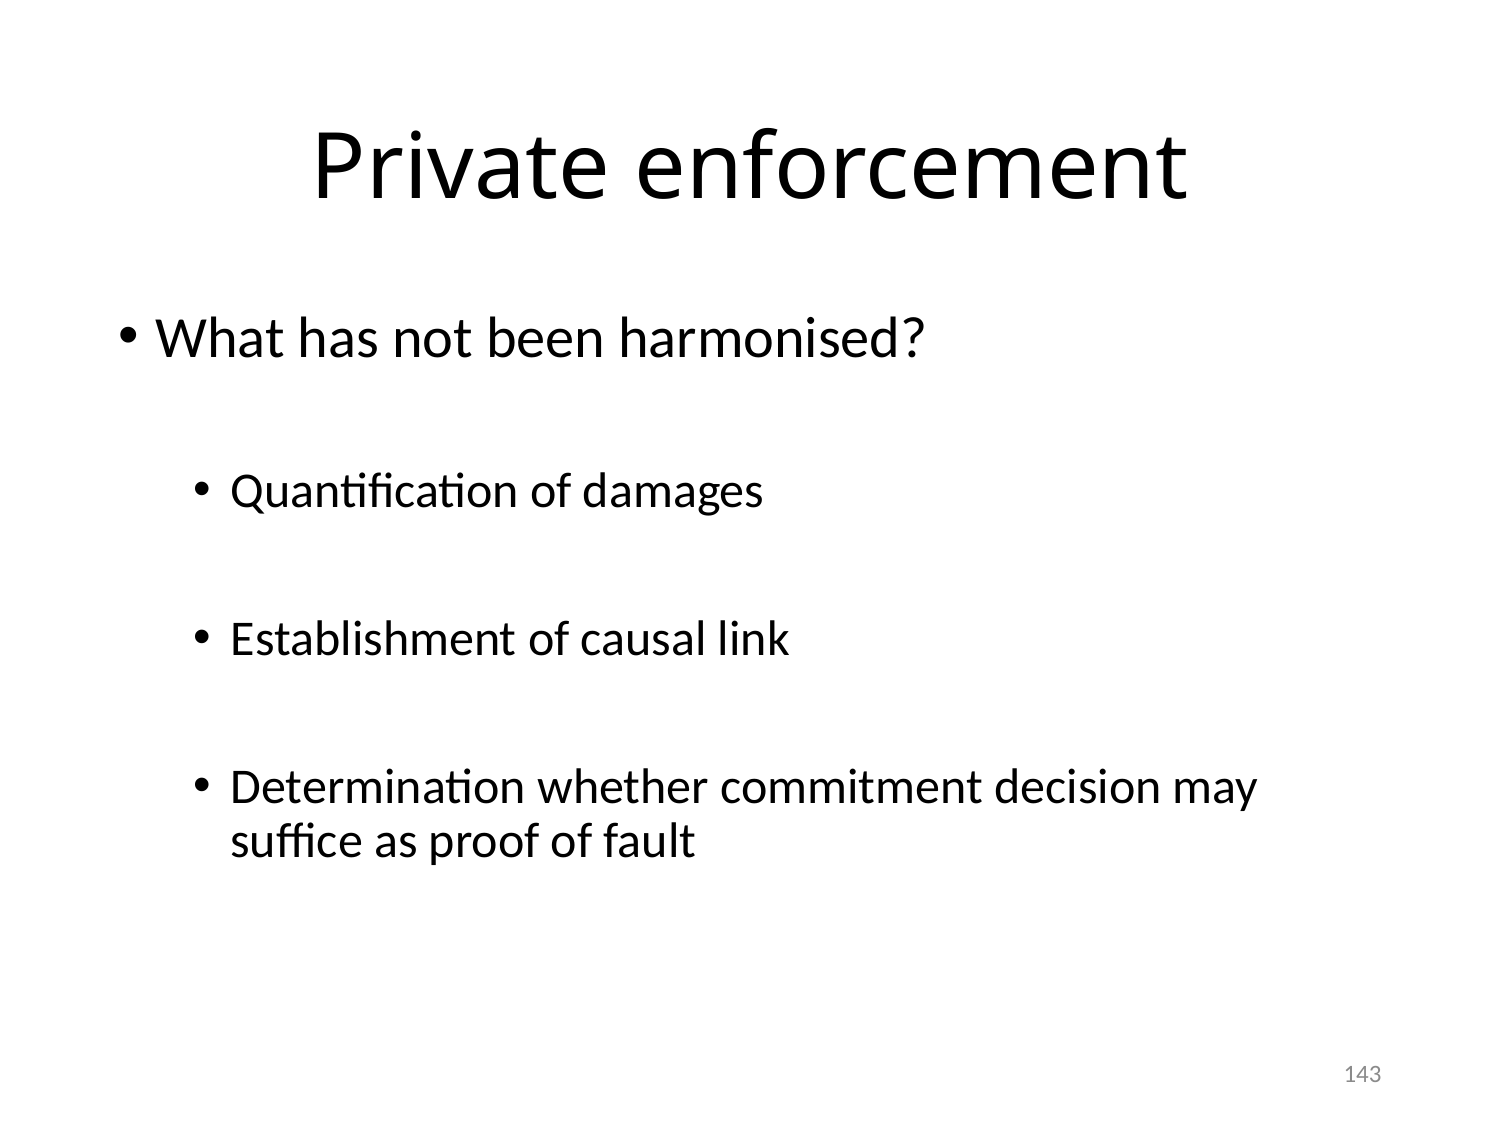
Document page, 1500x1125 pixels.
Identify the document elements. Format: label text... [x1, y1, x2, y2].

slide_number 143 [1059, 1042, 1397, 1103]
title Private enforcement [103, 59, 1397, 278]
list What has not been harmonised? Quantification of damages Establishment of causal link Determination whether commitment decision may suffice as proof of fault [103, 299, 1397, 1014]
